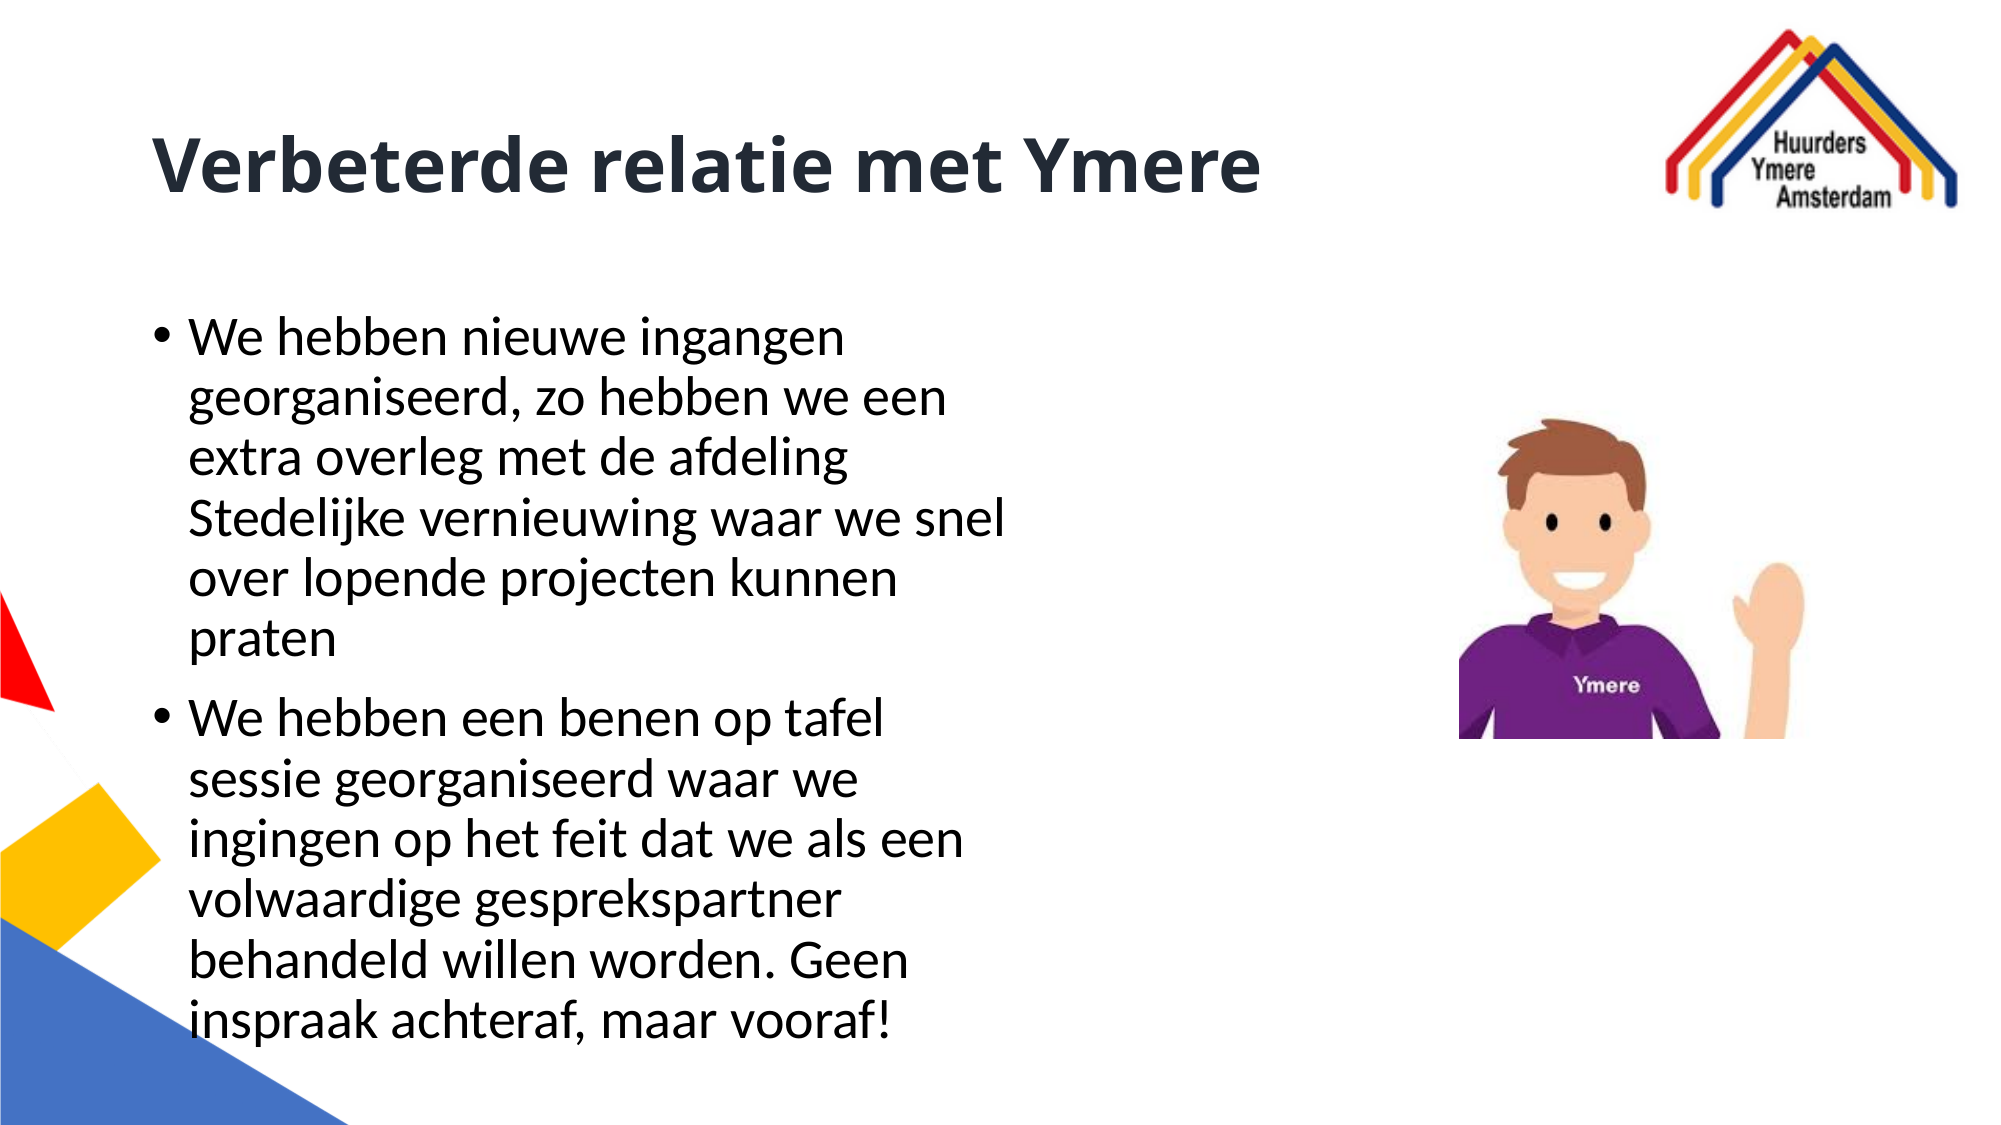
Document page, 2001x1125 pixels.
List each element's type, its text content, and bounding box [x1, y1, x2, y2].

title Verbeterde relatie met Ymere [413, 59, 1863, 278]
picture [1459, 386, 1811, 739]
list We hebben nieuwe ingangen georganiseerd, zo hebben we een extra overleg met de afdeling Stedelijke vernieuwing waar we snel over lopende projecten kunnen praten We hebben een benen op tafel sessie georganiseerd waar we ingingen op het feit dat we als een volwaardige gesprekspartner behandeld willen worden. Geen inspraak achteraf, maar vooraf! [413, 299, 1038, 1066]
picture [0, 0, 413, 1125]
picture [1639, 17, 1983, 236]
